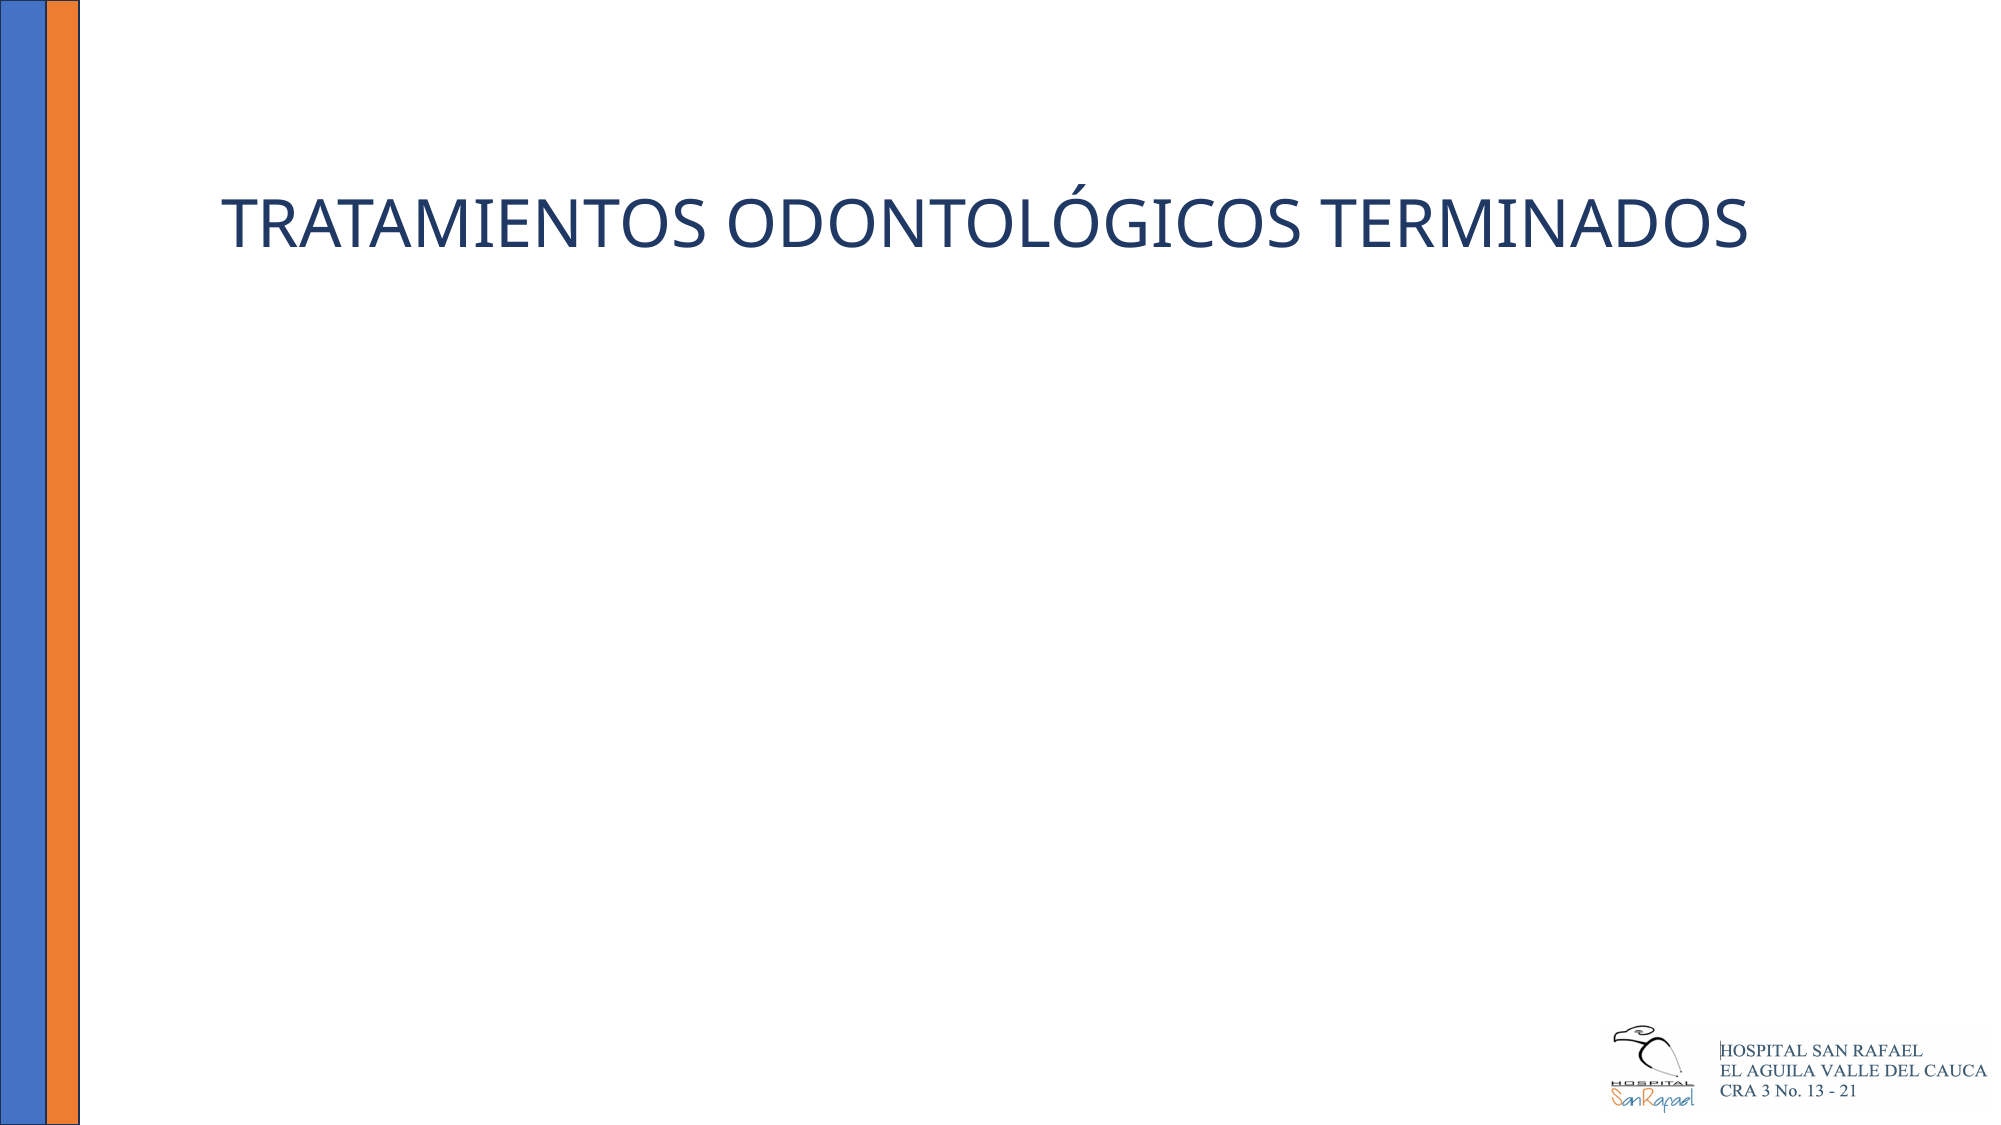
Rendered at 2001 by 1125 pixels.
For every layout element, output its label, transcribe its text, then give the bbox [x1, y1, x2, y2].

text_box [45, 0, 80, 1125]
text_box [0, 0, 45, 1125]
text_box TRATAMIENTOS ODONTOLÓGICOS TERMINADOS [116, 163, 1857, 279]
picture [1606, 1023, 1993, 1113]
